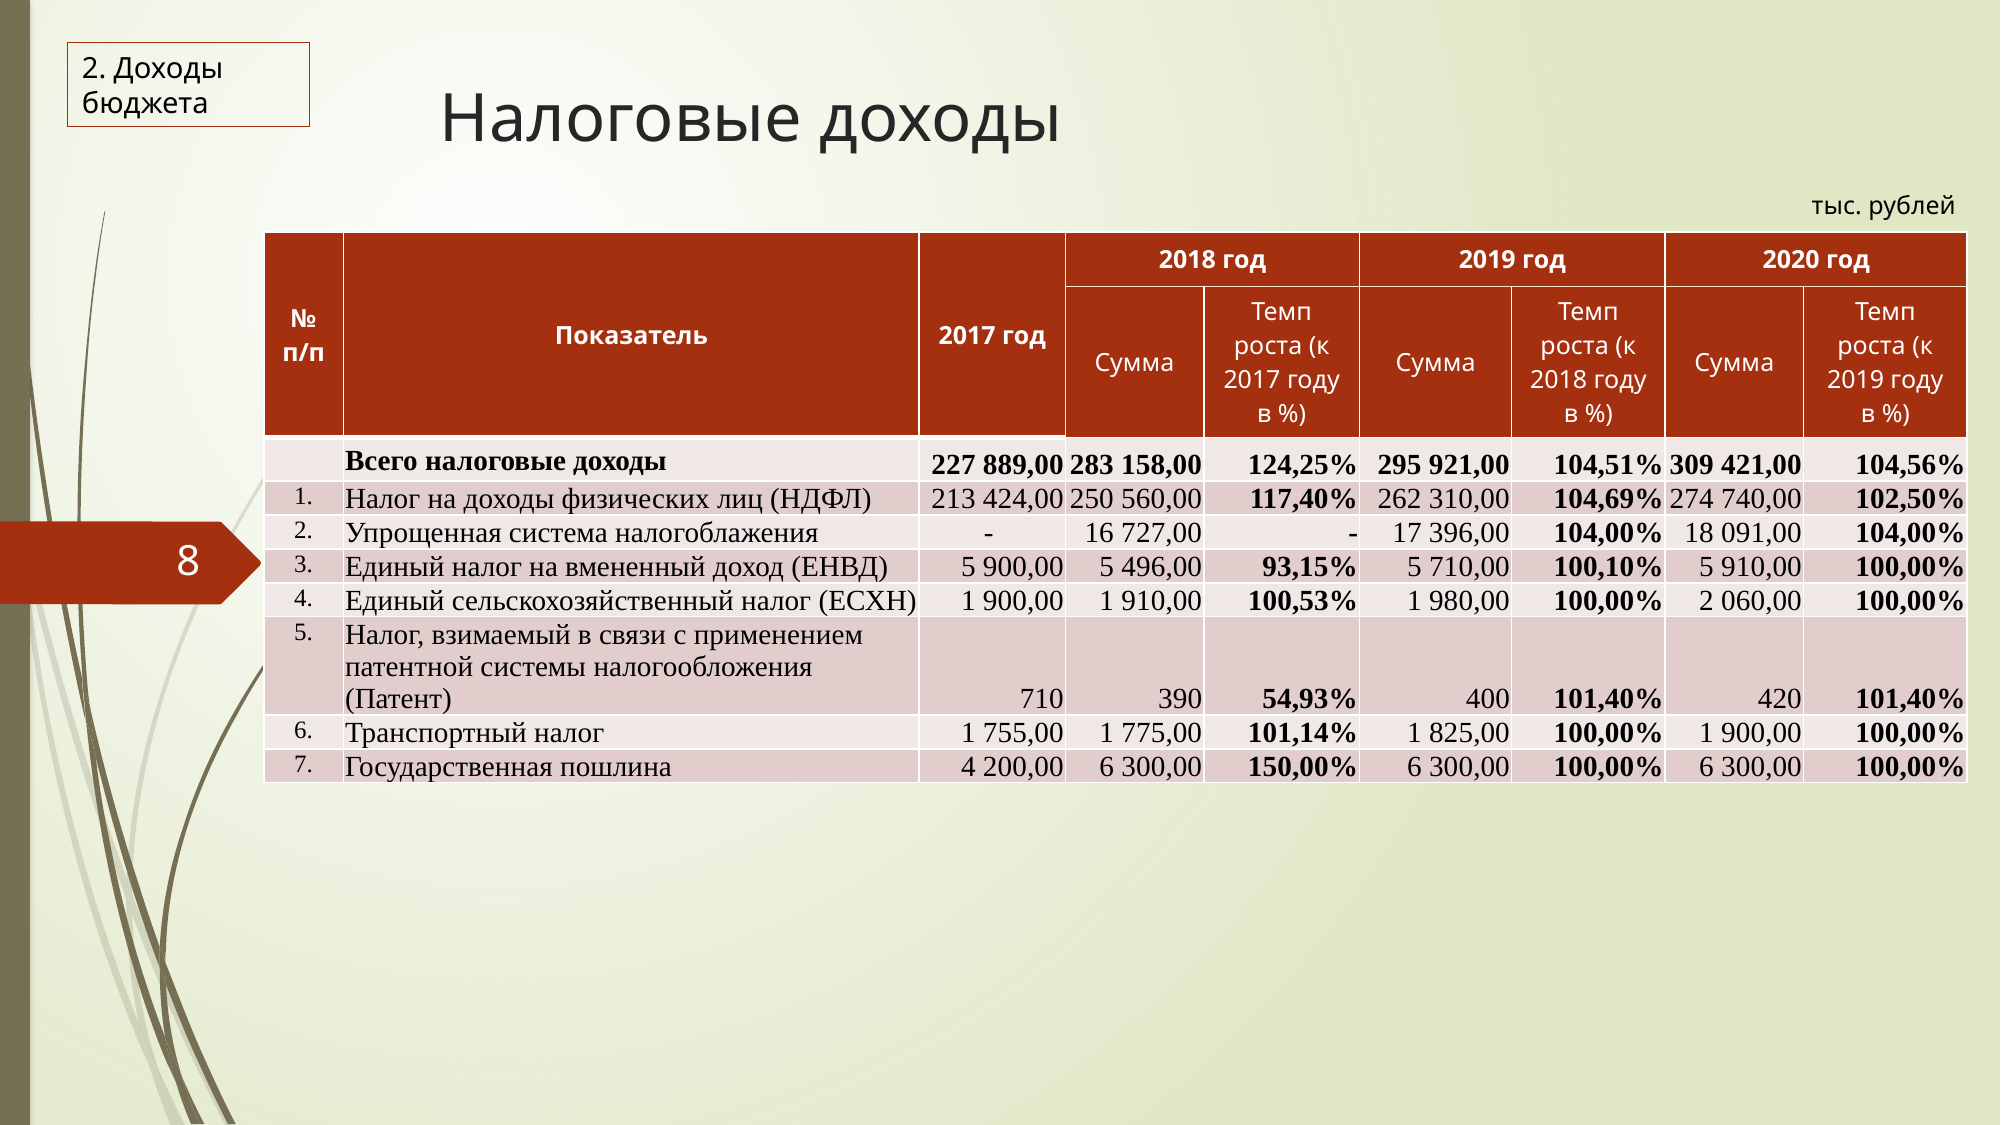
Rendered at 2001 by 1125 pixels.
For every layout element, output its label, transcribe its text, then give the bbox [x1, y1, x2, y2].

text_box тыс. рублей [1796, 181, 1992, 227]
table_cell Сумма [1066, 287, 1203, 437]
table_cell 5 910,00 [1666, 550, 1803, 582]
table_cell 100,00% [1512, 584, 1664, 616]
table_cell 5. [265, 617, 343, 714]
table_cell - [920, 516, 1065, 548]
table_cell 213 424,00 [920, 482, 1065, 514]
table_cell 420 [1666, 617, 1803, 714]
table_cell 117,40% [1205, 482, 1359, 514]
table_cell Единый налог на вмененный доход (ЕНВД) [344, 550, 918, 582]
table_header Показатель [344, 233, 918, 435]
table_header 2017 год [920, 233, 1065, 435]
table_cell 1 980,00 [1360, 584, 1511, 616]
table_cell 100,00% [1804, 550, 1966, 582]
table_cell Государственная пошлина [344, 750, 918, 782]
table_cell 6. [265, 716, 343, 748]
table_cell 283 158,00 [1066, 438, 1203, 480]
table_cell 104,69% [1512, 482, 1664, 514]
table_cell 104,00% [1512, 516, 1664, 548]
table_cell 274 740,00 [1666, 482, 1803, 514]
table_cell 101,40% [1512, 617, 1664, 714]
table_cell Налог, взимаемый в связи с применением патентной системы налогообложения (Патент) [344, 617, 918, 714]
table_cell [265, 440, 343, 480]
table_cell 101,14% [1205, 716, 1359, 748]
table_cell 309 421,00 [1666, 438, 1803, 480]
table_cell 2. [265, 516, 343, 548]
table_cell 150,00% [1205, 750, 1359, 782]
table_cell - [1205, 516, 1359, 548]
table_cell 5 496,00 [1066, 550, 1203, 582]
title Налоговые доходы [424, 64, 1888, 165]
table_cell 54,93% [1205, 617, 1359, 714]
table_cell 100,00% [1512, 716, 1664, 748]
table_cell 6 300,00 [1066, 750, 1203, 782]
table_header 2019 год [1360, 233, 1664, 286]
table_cell 104,00% [1804, 516, 1966, 548]
table_cell Сумма [1666, 287, 1803, 437]
table_cell Транспортный налог [344, 716, 918, 748]
table_cell 1. [265, 482, 343, 514]
table_cell Единый сельскохозяйственный налог (ЕСХН) [344, 584, 918, 616]
table_cell Всего налоговые доходы [344, 440, 918, 480]
table_cell 18 091,00 [1666, 516, 1803, 548]
text_box 2. Доходы бюджета [67, 42, 310, 127]
table_header № п/п [265, 233, 343, 435]
table_cell Темп роста (к 2019 году в %) [1804, 287, 1966, 437]
table_cell 3. [265, 550, 343, 582]
table_cell 1 900,00 [1666, 716, 1803, 748]
table_cell 104,56% [1804, 438, 1966, 480]
table_cell 100,00% [1804, 584, 1966, 616]
table_cell 262 310,00 [1360, 482, 1511, 514]
table_cell 4. [265, 584, 343, 616]
table_cell 1 900,00 [920, 584, 1065, 616]
table_cell 4 200,00 [920, 750, 1065, 782]
table_cell 6 300,00 [1360, 750, 1511, 782]
table_cell 6 300,00 [1666, 750, 1803, 782]
table_cell 1 755,00 [920, 716, 1065, 748]
slide_number 8 [87, 532, 216, 592]
table_cell 17 396,00 [1360, 516, 1511, 548]
table_cell Темп роста (к 2017 году в %) [1205, 287, 1359, 437]
table_cell Темп роста (к 2018 году в %) [1512, 287, 1664, 437]
table_cell 710 [920, 617, 1065, 714]
table_cell 5 900,00 [920, 550, 1065, 582]
table_cell 250 560,00 [1066, 482, 1203, 514]
table_cell Упрощенная система налогоблажения [344, 516, 918, 548]
table_cell 100,00% [1512, 750, 1664, 782]
table_cell 100,00% [1804, 716, 1966, 748]
table_cell 100,00% [1804, 750, 1966, 782]
table_cell 1 910,00 [1066, 584, 1203, 616]
table_cell 5 710,00 [1360, 550, 1511, 582]
table_cell 100,53% [1205, 584, 1359, 616]
table_cell 7. [265, 750, 343, 782]
table_cell 227 889,00 [920, 440, 1065, 480]
table_cell Налог на доходы физических лиц (НДФЛ) [344, 482, 918, 514]
table_cell 295 921,00 [1360, 438, 1511, 480]
table_header 2018 год [1066, 233, 1359, 286]
table_cell 16 727,00 [1066, 516, 1203, 548]
table_cell 102,50% [1804, 482, 1966, 514]
table_cell 390 [1066, 617, 1203, 714]
table_cell Сумма [1360, 287, 1511, 437]
table_cell 104,51% [1512, 438, 1664, 480]
table_cell 2 060,00 [1666, 584, 1803, 616]
table_cell 101,40% [1804, 617, 1966, 714]
table_cell 400 [1360, 617, 1511, 714]
table_cell 93,15% [1205, 550, 1359, 582]
table_cell 124,25% [1205, 438, 1359, 480]
table_cell 1 775,00 [1066, 716, 1203, 748]
table_header 2020 год [1666, 233, 1966, 286]
table_cell 100,10% [1512, 550, 1664, 582]
table_cell 1 825,00 [1360, 716, 1511, 748]
